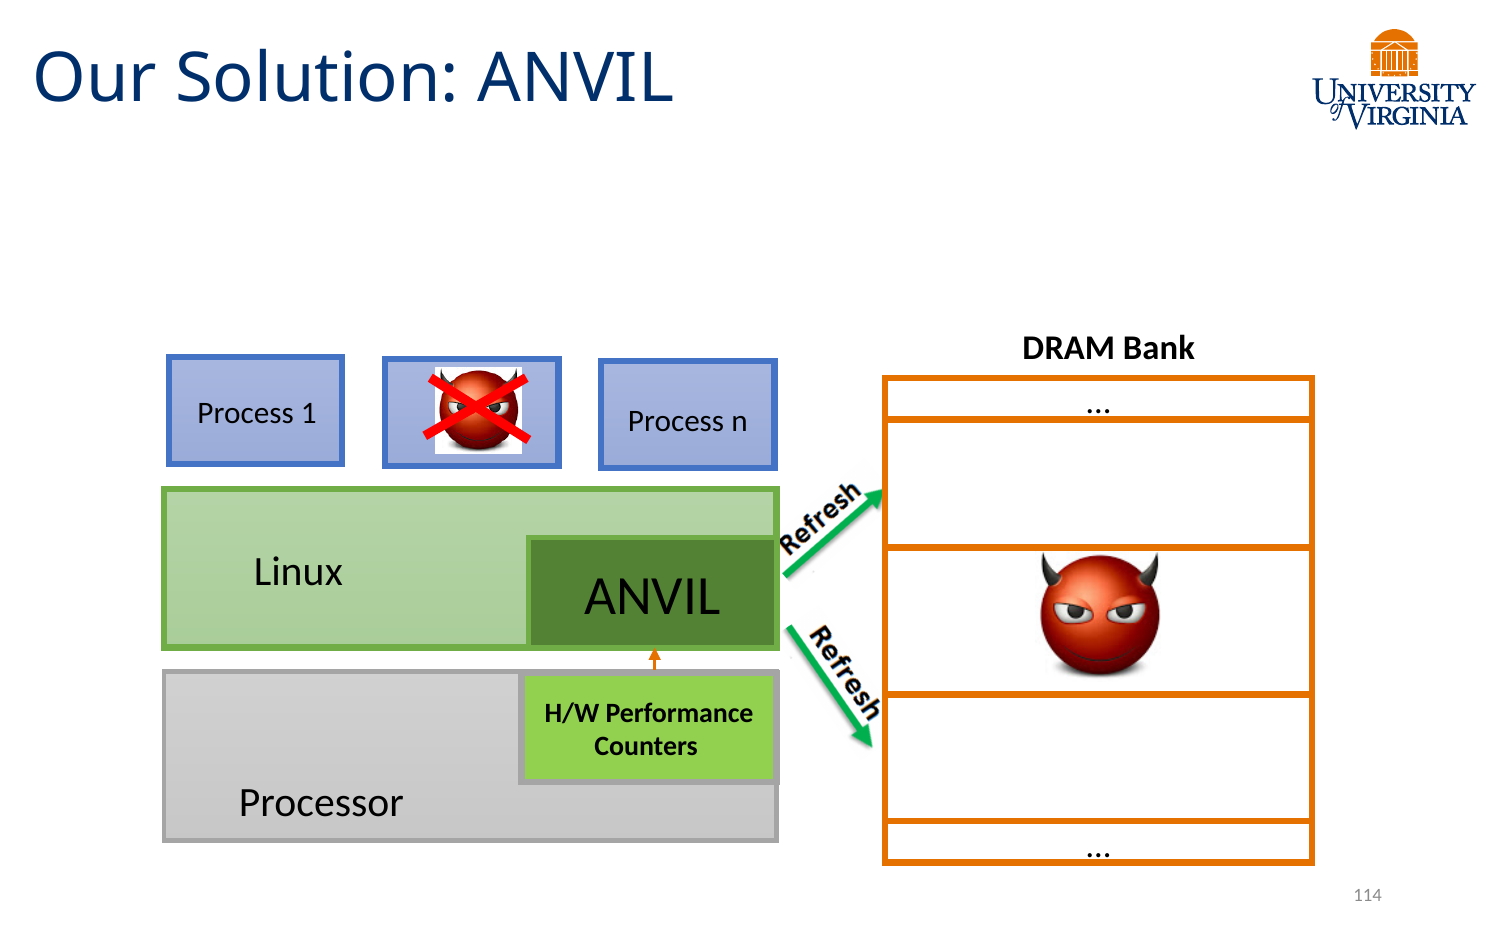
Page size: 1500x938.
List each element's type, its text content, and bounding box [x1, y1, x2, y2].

picture [777, 460, 884, 588]
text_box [884, 317, 1313, 863]
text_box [424, 377, 527, 436]
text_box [163, 358, 777, 841]
slide_number 114 [1059, 868, 1397, 919]
picture [1035, 551, 1166, 682]
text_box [430, 377, 529, 440]
picture [435, 440, 522, 454]
title Our Solution: ANVIL [17, 14, 1297, 145]
picture [435, 367, 522, 377]
picture [777, 607, 884, 759]
